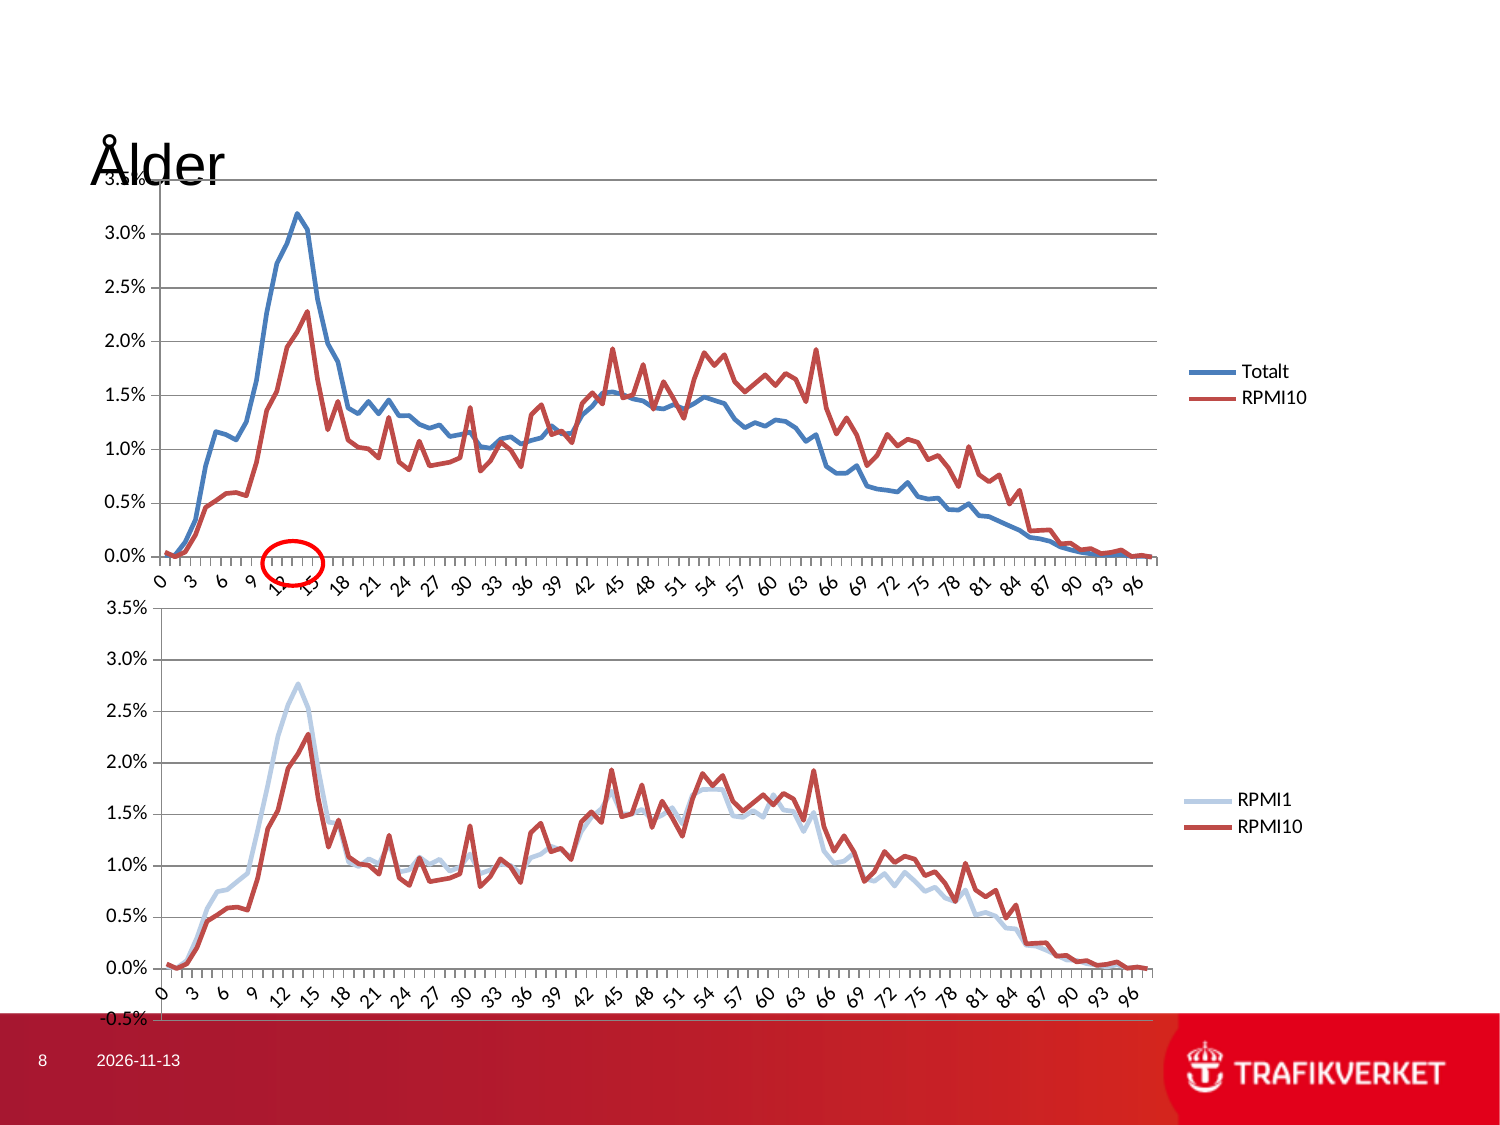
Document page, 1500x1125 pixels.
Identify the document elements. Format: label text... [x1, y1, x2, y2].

chart [74, 160, 1328, 1040]
title Ålder [74, 67, 1426, 256]
picture [0, 1013, 1500, 1125]
